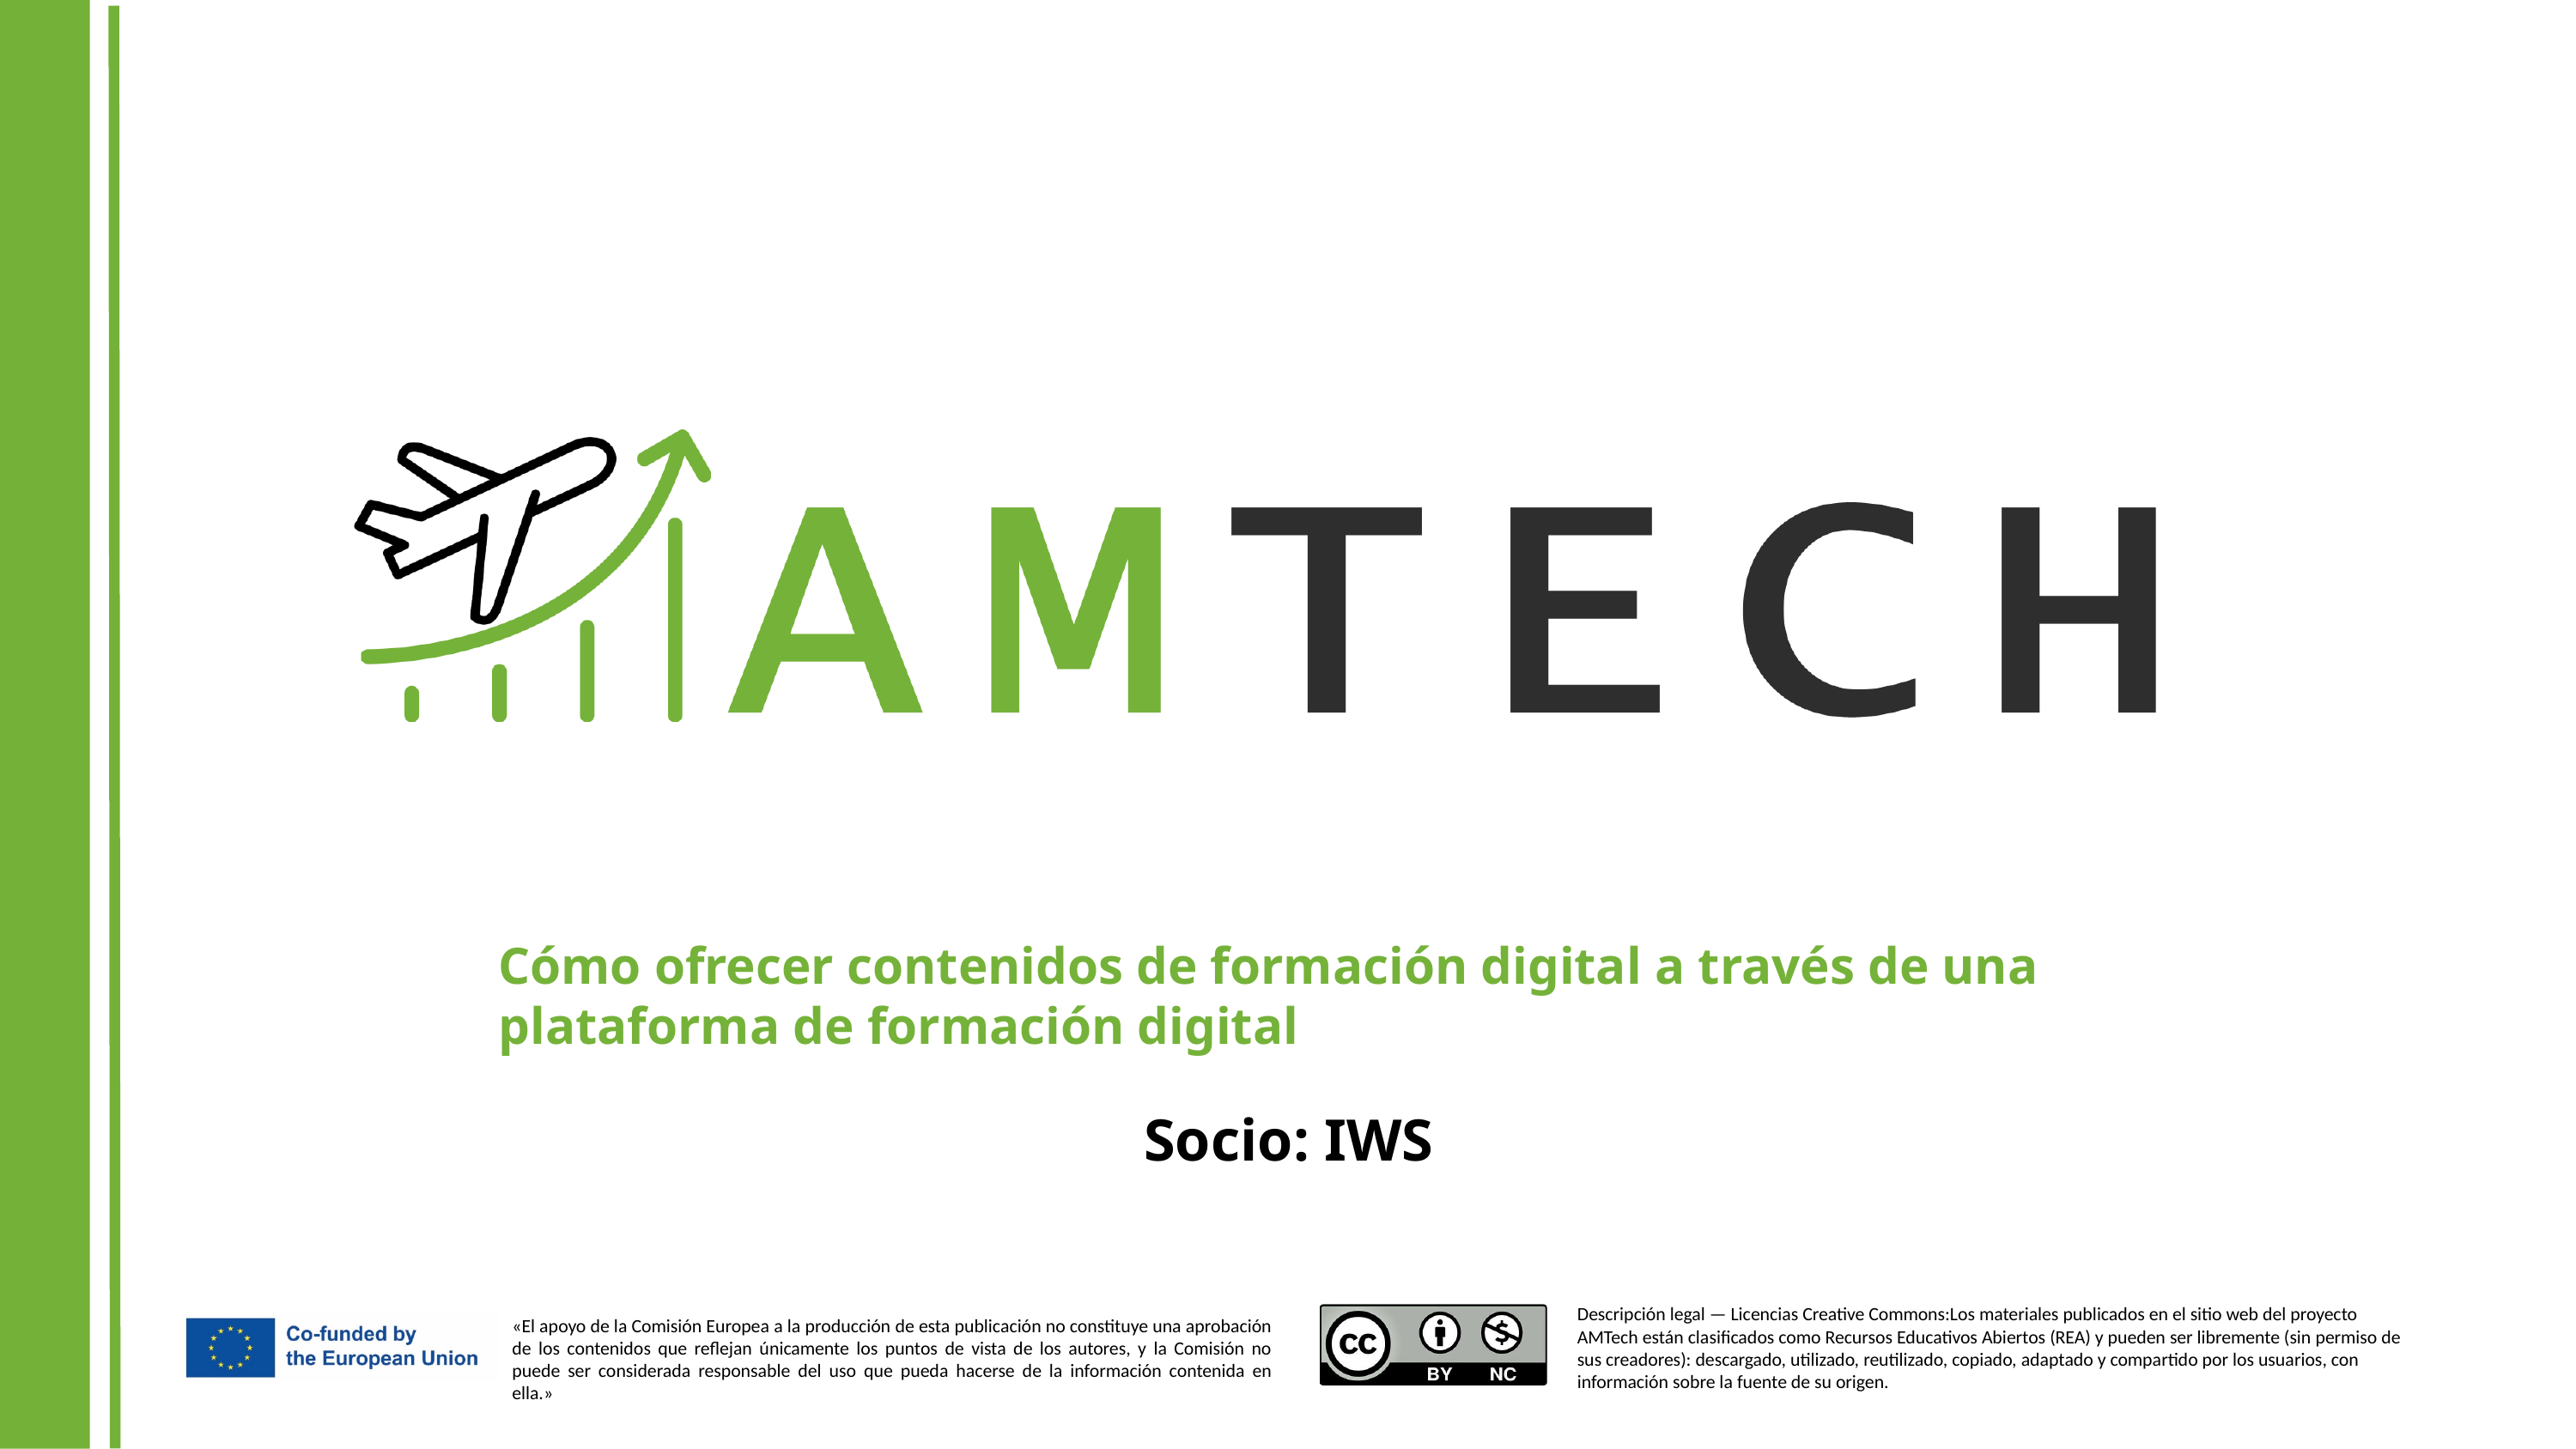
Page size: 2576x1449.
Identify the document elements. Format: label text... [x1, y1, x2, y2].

picture [182, 1314, 500, 1381]
text_box Cómo ofrecer contenidos de formación digital a través de una plataforma de formación digital [485, 928, 2254, 1061]
picture [327, 391, 2248, 750]
picture [1320, 1303, 1548, 1385]
text_box Socio: IWS [643, 1097, 1932, 1179]
